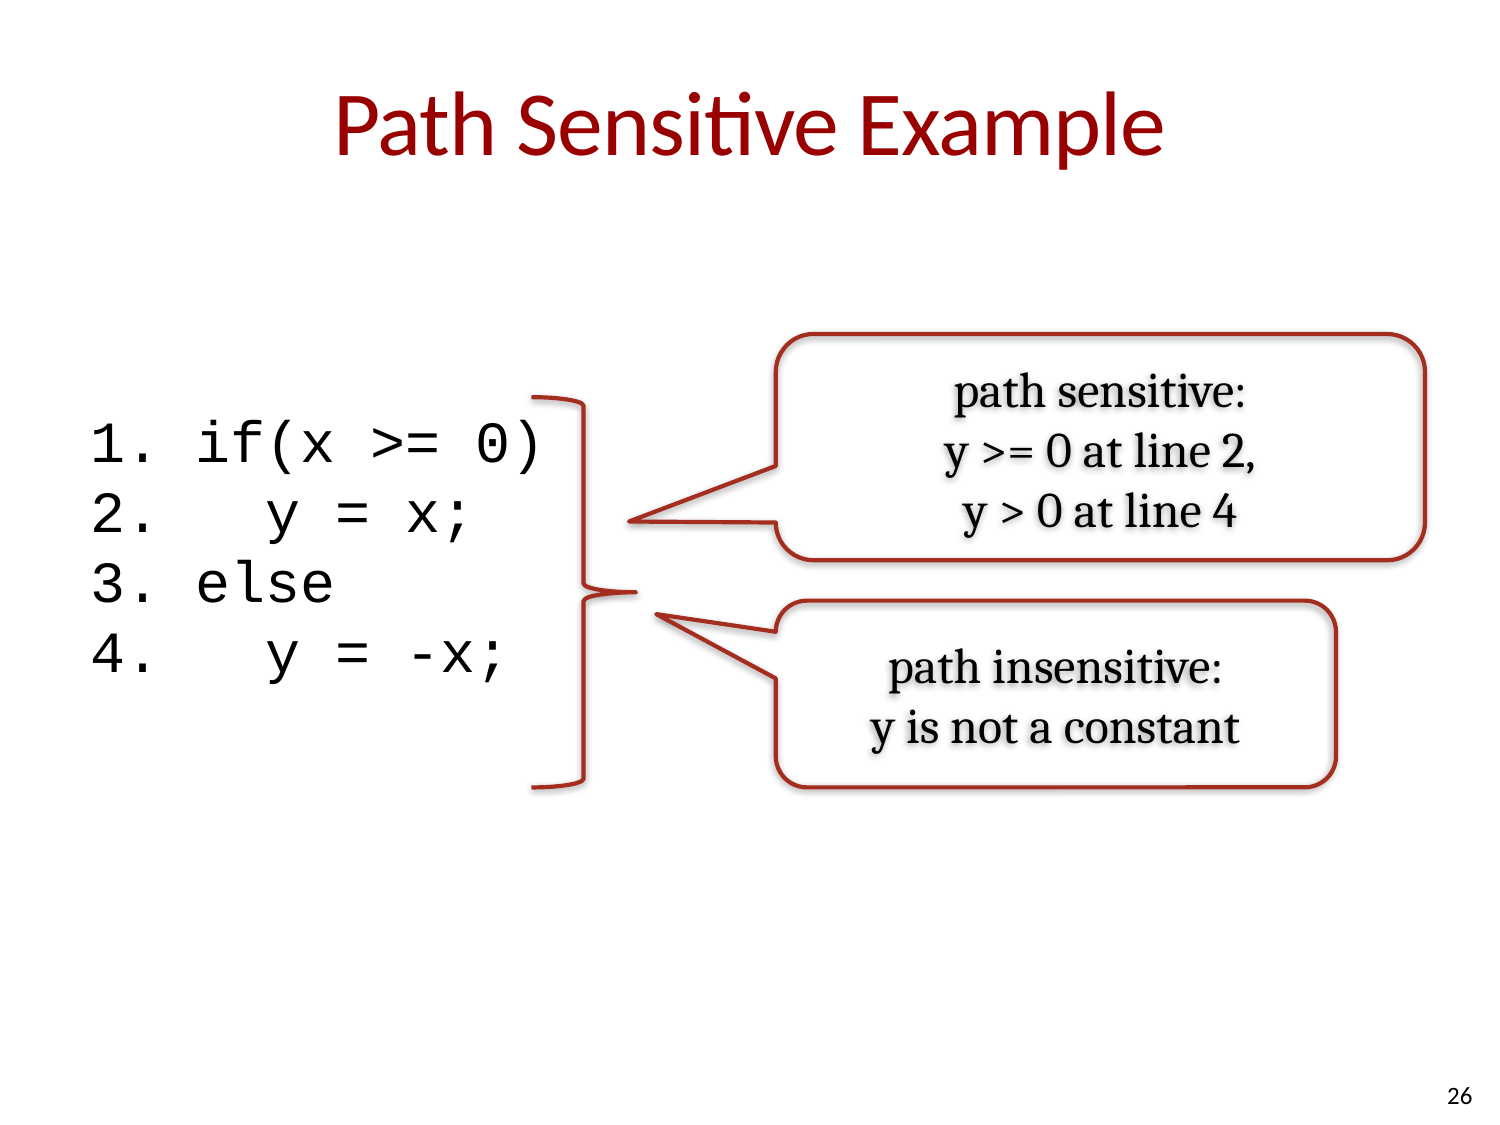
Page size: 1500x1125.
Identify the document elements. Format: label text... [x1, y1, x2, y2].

list 1. if(x >= 0) 2. y = x; 3. else 4. y = -x; [75, 397, 636, 990]
text_box path insensitive: y is not a constant [654, 598, 1339, 790]
title Path Sensitive Example [75, 24, 1425, 213]
text_box path sensitive: y >= 0 at line 2, y > 0 at line 4 [626, 331, 1428, 563]
text_box [531, 395, 638, 790]
slide_number 26 [1137, 1065, 1488, 1125]
